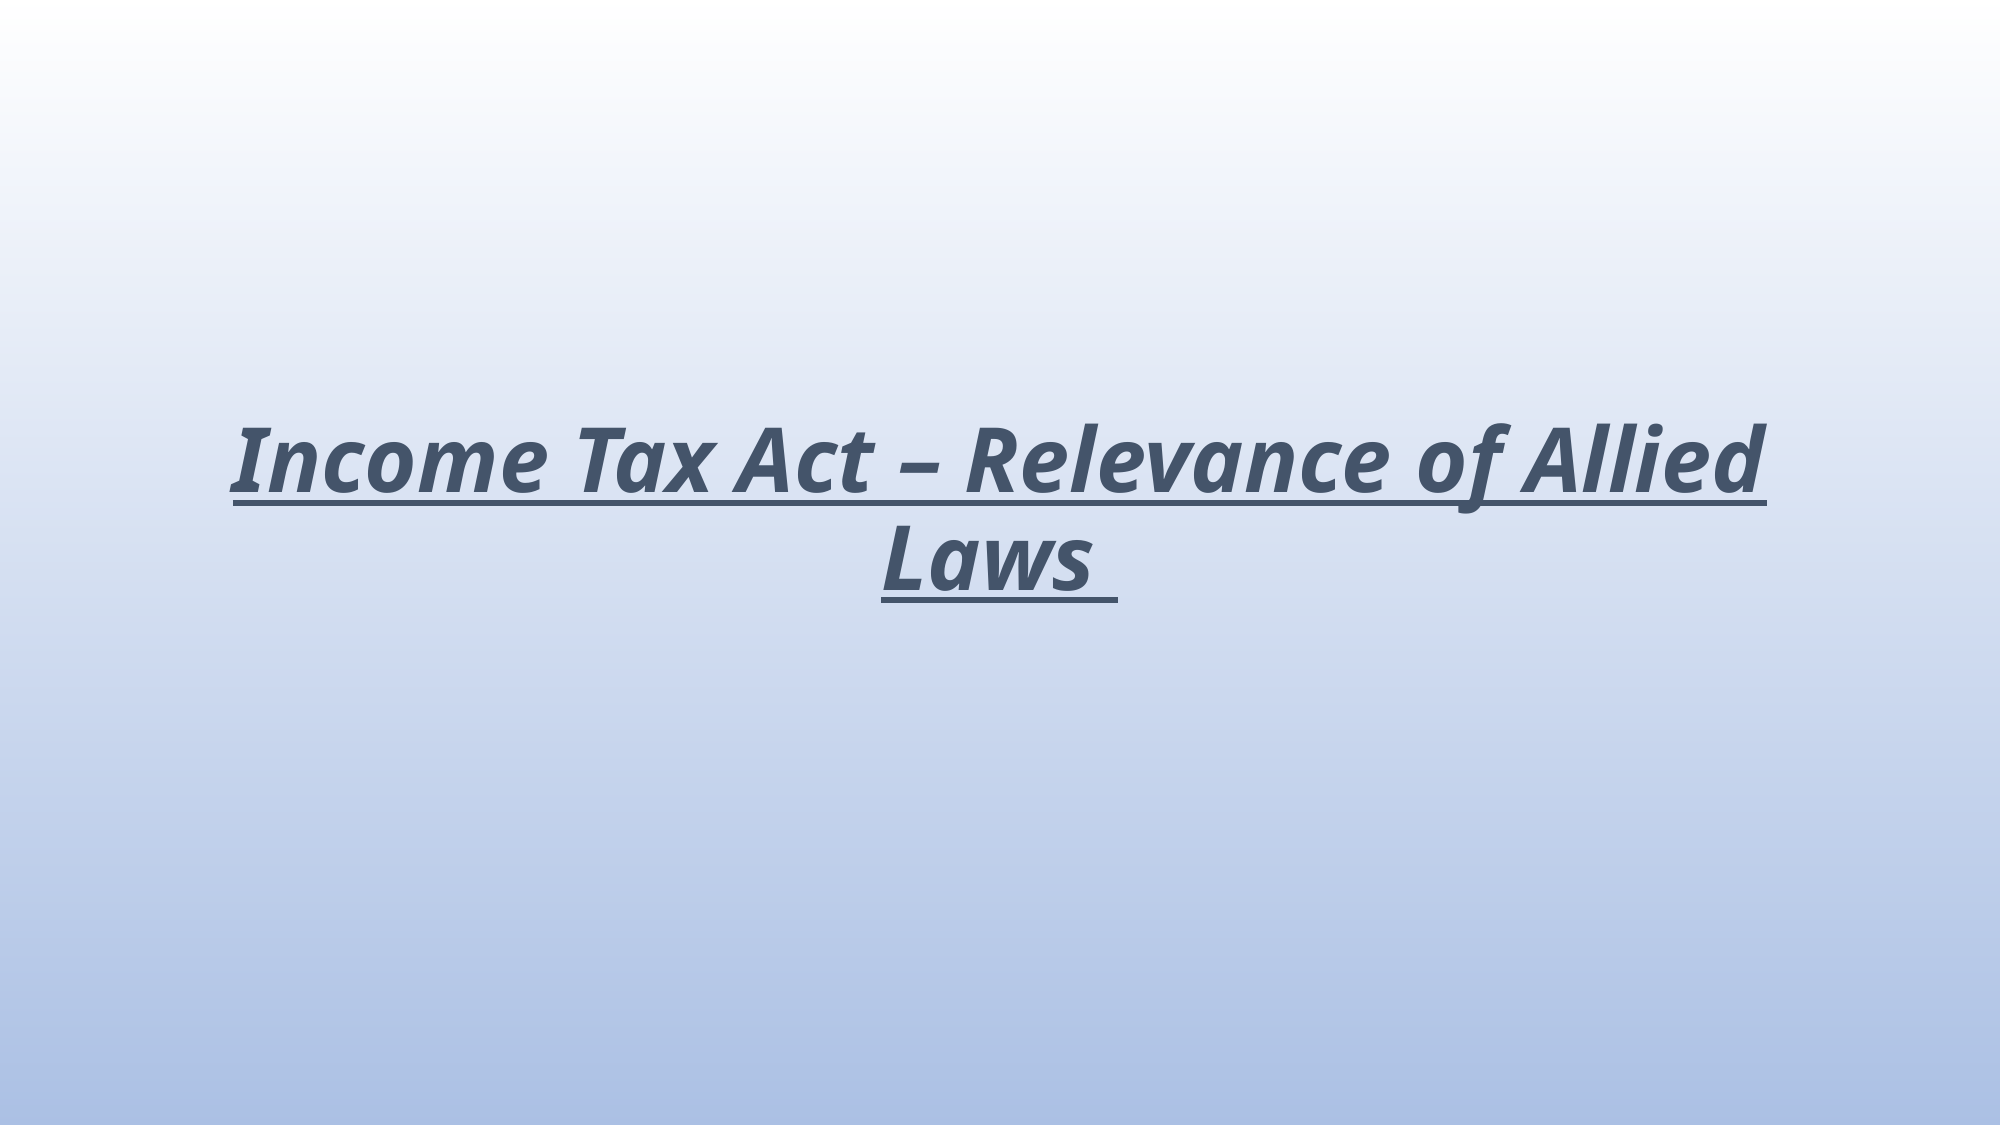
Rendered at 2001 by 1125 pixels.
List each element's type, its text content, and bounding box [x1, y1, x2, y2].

title Income Tax Act – Relevance of Allied Laws [216, 406, 1784, 618]
